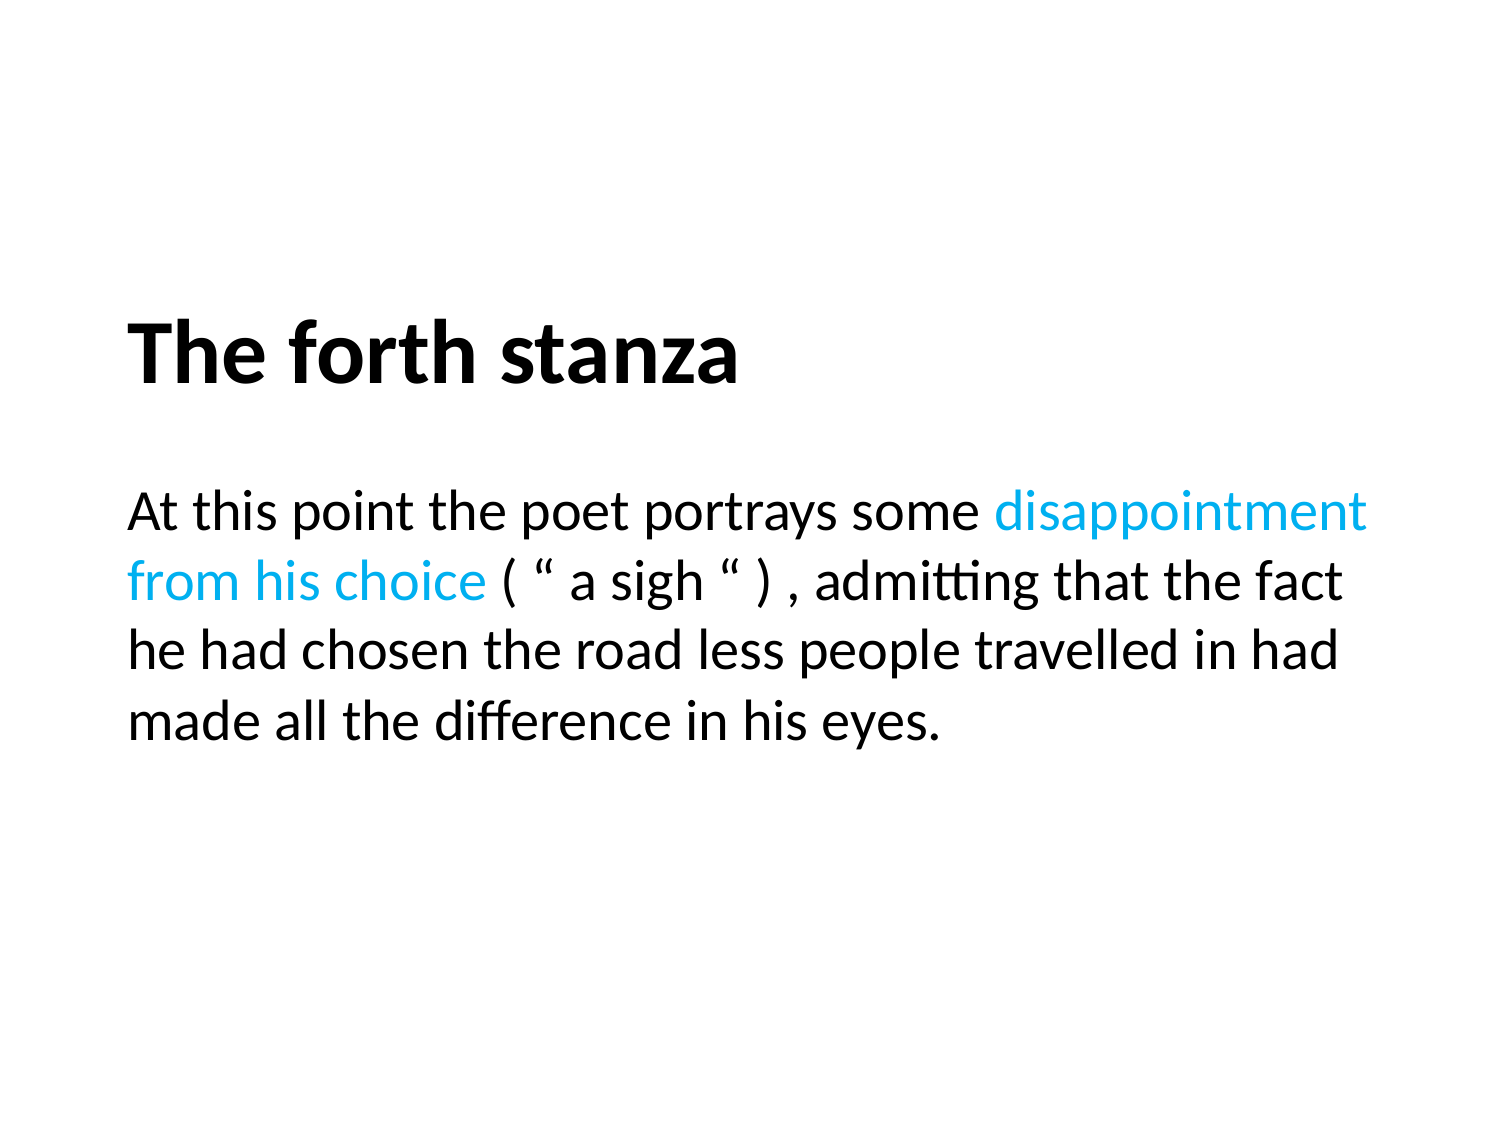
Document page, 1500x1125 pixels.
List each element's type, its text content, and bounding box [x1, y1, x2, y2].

title The forth stanza At this point the poet portrays some disappointment from his choice ( “ a sigh “ ) , admitting that the fact he had chosen the road less people travelled in had made all the difference in his eyes. [112, 101, 1388, 1012]
